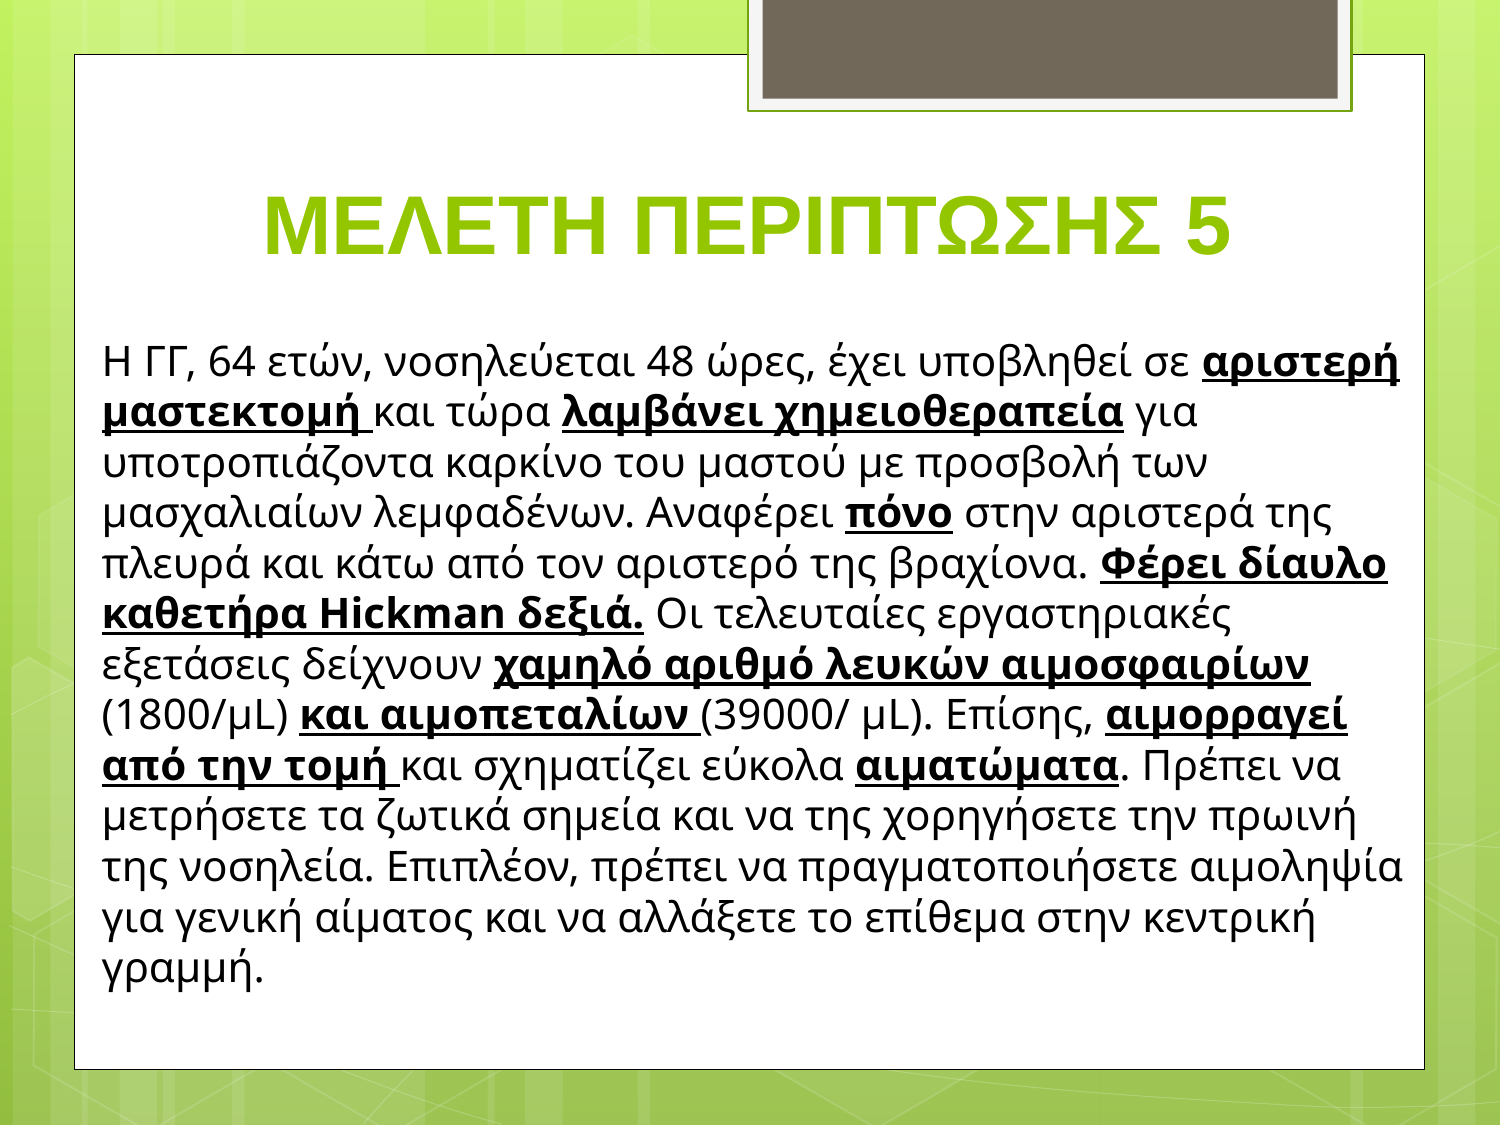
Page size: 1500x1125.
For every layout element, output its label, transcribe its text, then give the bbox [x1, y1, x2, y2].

title ΜΕΛΕΤΗ ΠΕΡΙΠΤΩΣΗΣ 5 [171, 168, 1324, 279]
list Η ΓΓ, 64 ετών, νοσηλεύεται 48 ώρες, έχει υποβληθεί σε αριστερή μαστεκτομή και τώρα λαμβάνει χημειοθεραπεία για υποτροπιάζοντα καρκίνο του μαστού με προσβολή των μασχαλιαίων λεμφαδένων. Αναφέρει πόνο στην αριστερά της πλευρά και κάτω από τον αριστερό της βραχίονα. Φέρει δίαυλο καθετήρα Hickman δεξιά. Οι τελευταίες εργαστηριακές εξετάσεις δείχνουν χαμηλό αριθμό λευκών αιμοσφαιρίων (1800/μL) και αιμοπεταλίων (39000/ μL). Επίσης, αιμορραγεί από την τομή και σχηματίζει εύκολα αιματώματα. Πρέπει να μετρήσετε τα ζωτικά σημεία και να της χορηγήσετε την πρωινή της νοσηλεία. Επιπλέον, πρέπει να πραγματοποιήσετε αιμοληψία για γενική αίματος και να αλλάξετε το επίθεμα στην κεντρική γραμμή. [76, 326, 1424, 1059]
